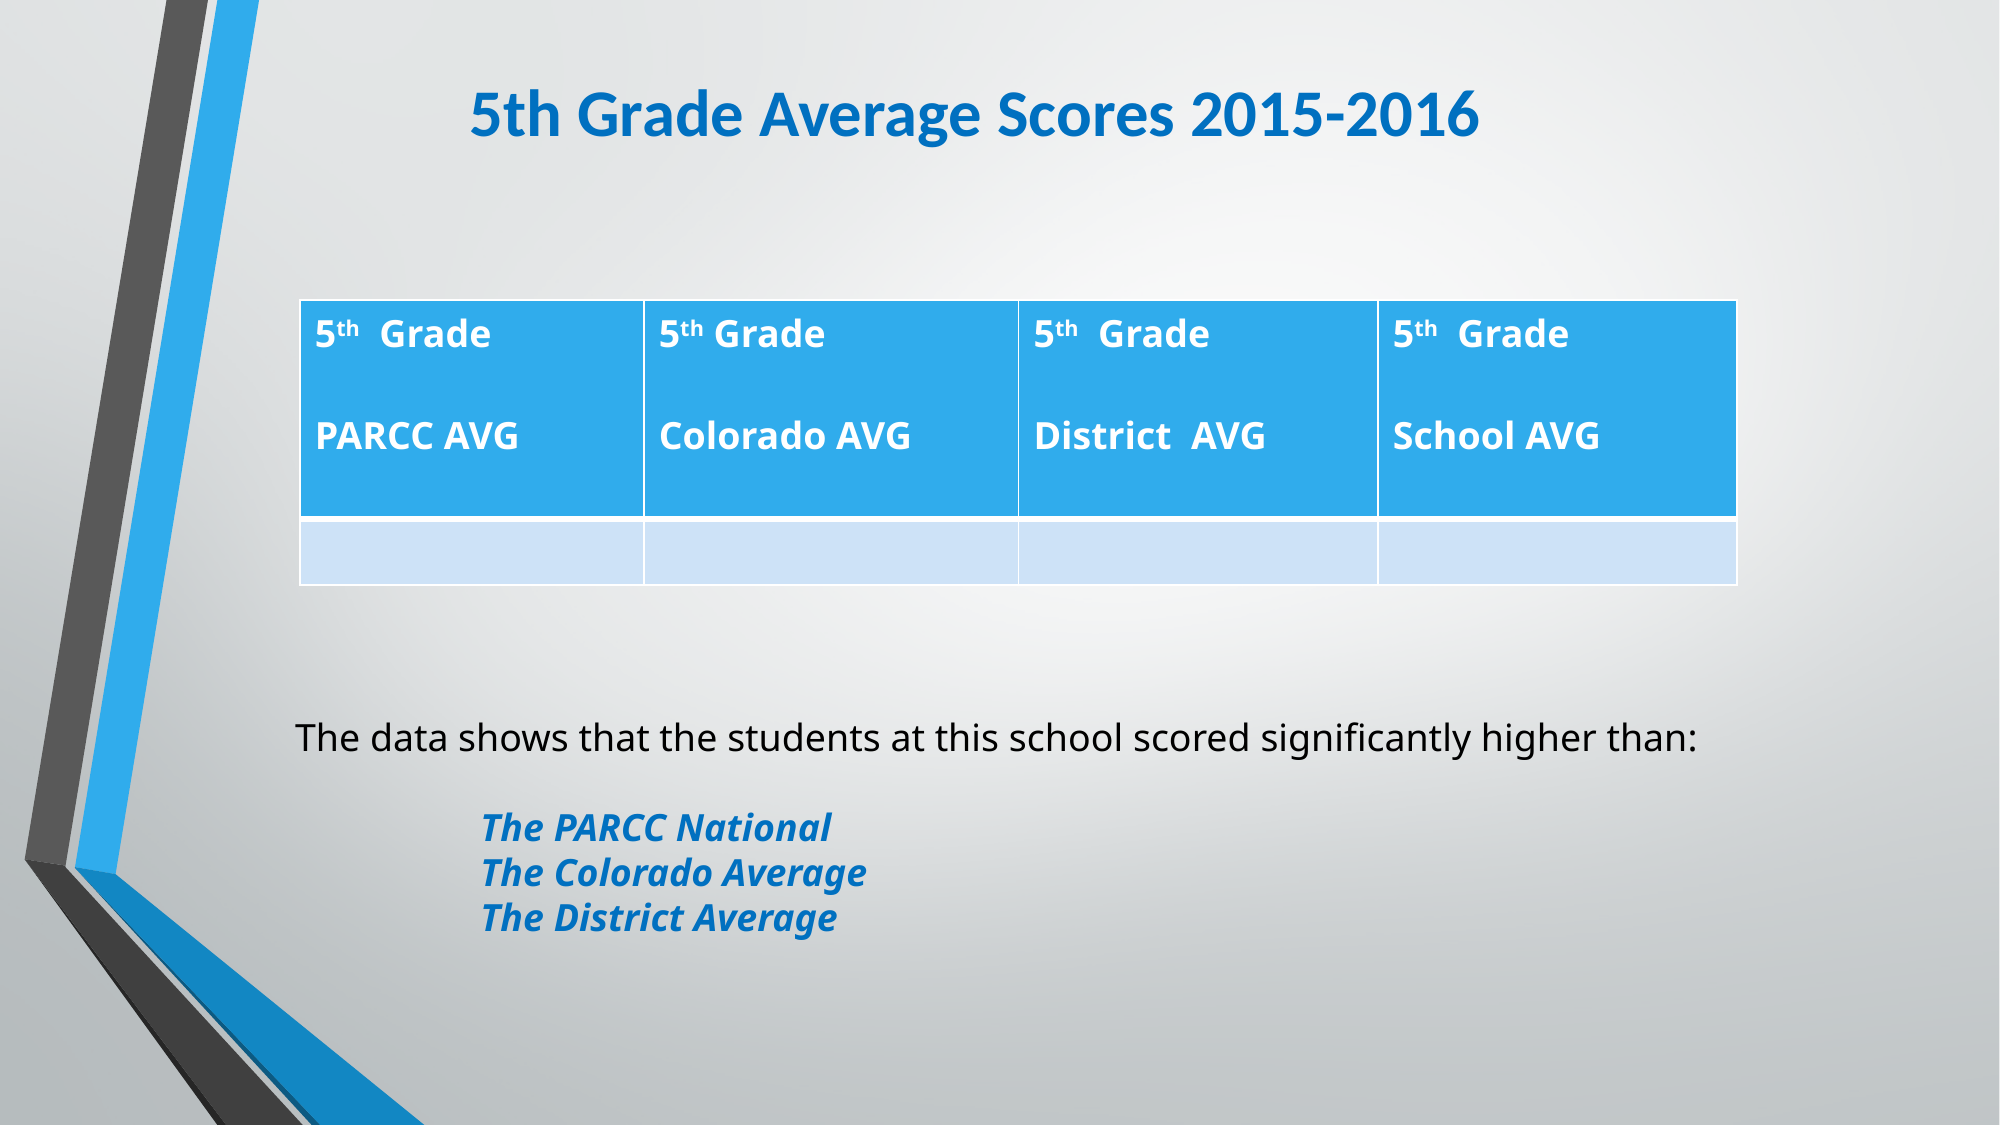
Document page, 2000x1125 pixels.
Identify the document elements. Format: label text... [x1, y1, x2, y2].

text_box 5th Grade Average Scores 2015-2016 [455, 62, 1497, 158]
table_cell [1019, 522, 1377, 584]
table_header 5th Grade PARCC AVG [301, 301, 643, 516]
table_header 5th Grade Colorado AVG [645, 301, 1018, 516]
table_header 5th Grade School AVG [1379, 301, 1736, 516]
table_cell [301, 522, 643, 584]
table_cell [1379, 522, 1736, 584]
text_box The data shows that the students at this school scored significantly higher than: The PARCC National The Colorado Average The District Average [280, 706, 1714, 946]
table_cell [645, 522, 1018, 584]
table_header 5th Grade District AVG [1019, 301, 1377, 516]
